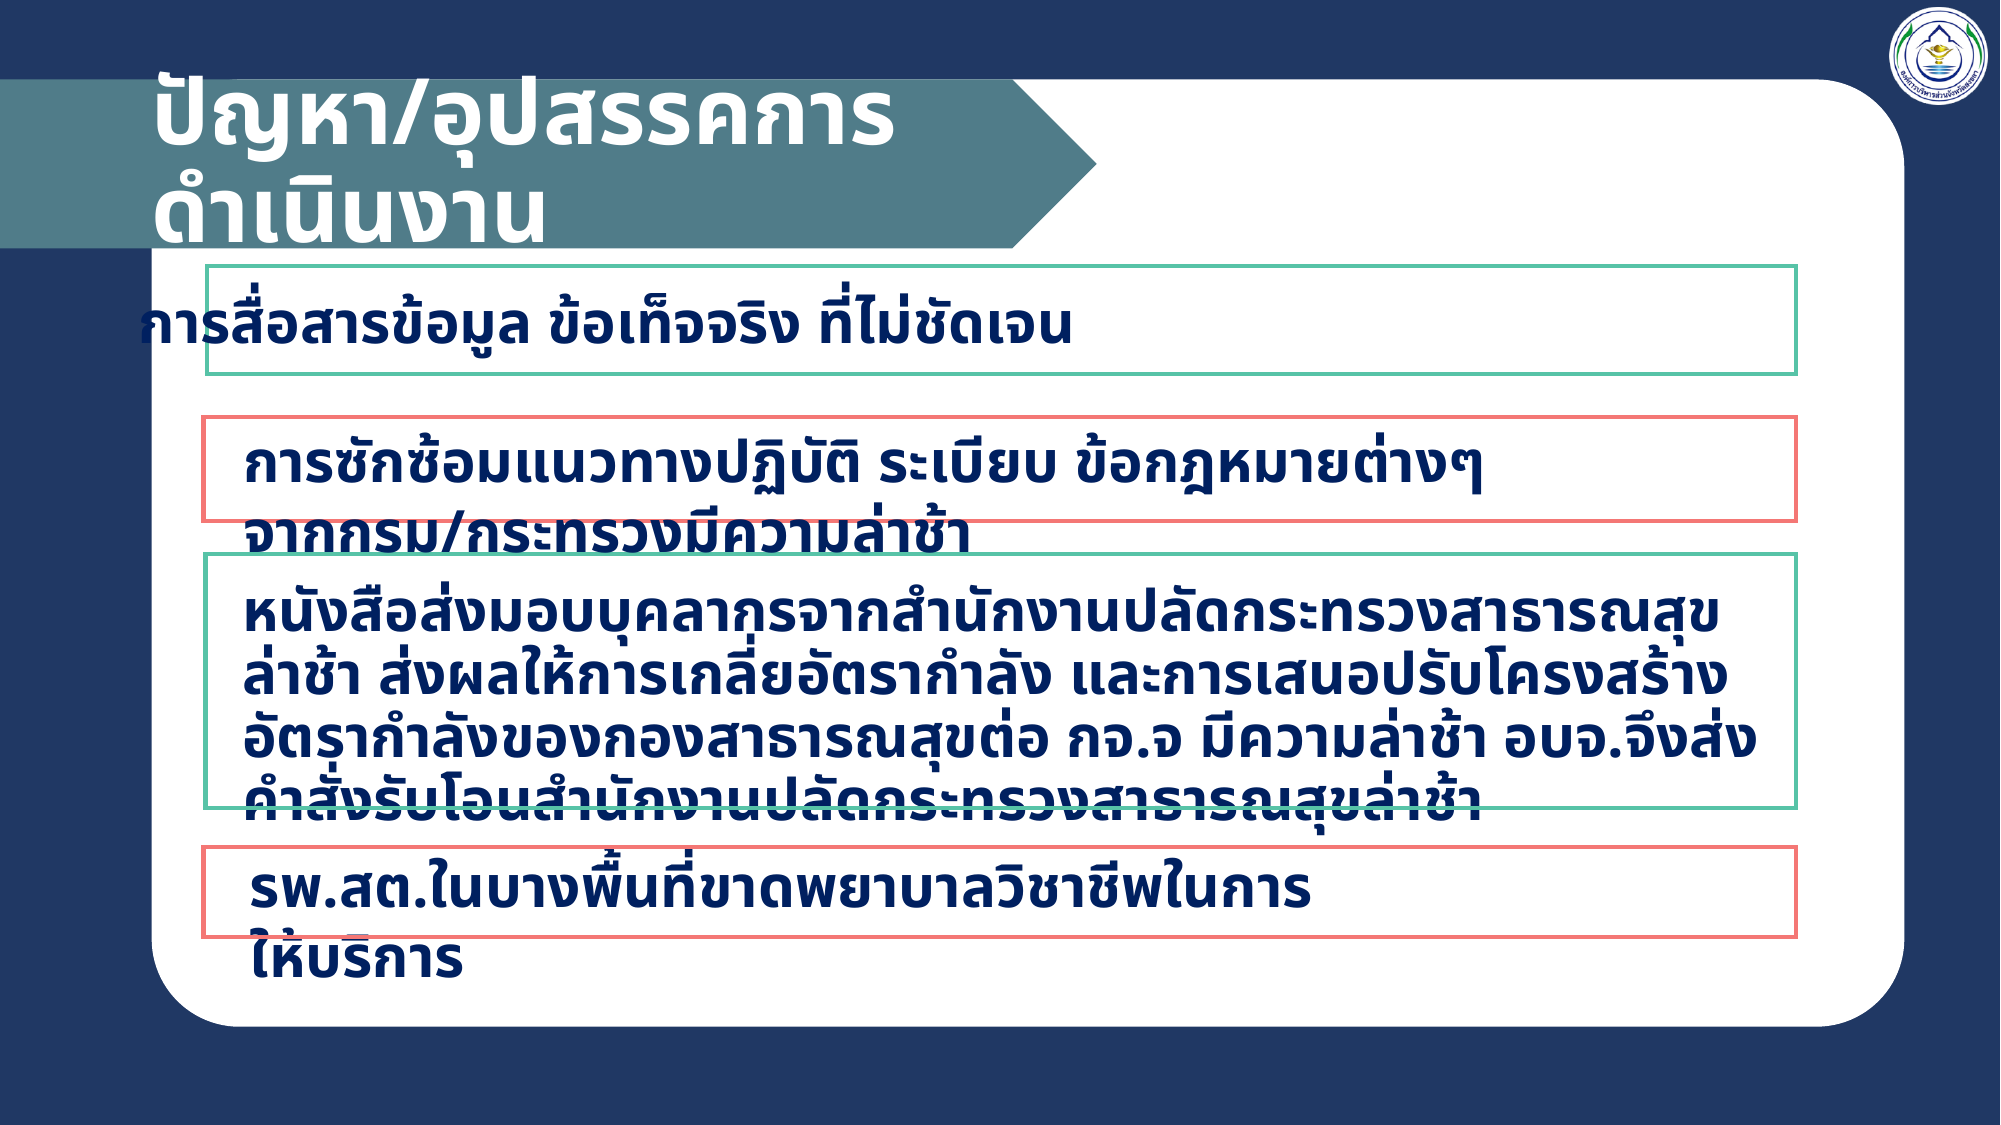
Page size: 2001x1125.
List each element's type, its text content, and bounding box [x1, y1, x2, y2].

text_box รพ.สต.ในบางพื้นที่ขาดพยาบาลวิชาชีพในการให้บริการ [235, 937, 1356, 997]
text_box การซักซ้อมแนวทางปฏิบัติ ระเบียบ ข้อกฎหมายต่างๆ จากกรม/กระทรวงมีความล่าช้า [228, 416, 1802, 572]
text_box [205, 554, 1797, 809]
text_box [203, 416, 228, 521]
text_box [207, 266, 1796, 375]
picture [1886, 3, 1991, 108]
text_box การสื่อสารข้อมูล ข้อเท็จจริง ที่ไม่ชัดเจน [124, 277, 1090, 363]
title ปัญหา/อุปสรรคการดำเนินงาน [136, 55, 1097, 273]
text_box [0, 79, 136, 249]
text_box [203, 846, 1796, 937]
text_box รพ.สต.ในบางพื้นที่ขาดพยาบาลวิชาชีพในการให้บริการ [235, 841, 1356, 846]
text_box [150, 78, 1906, 1028]
